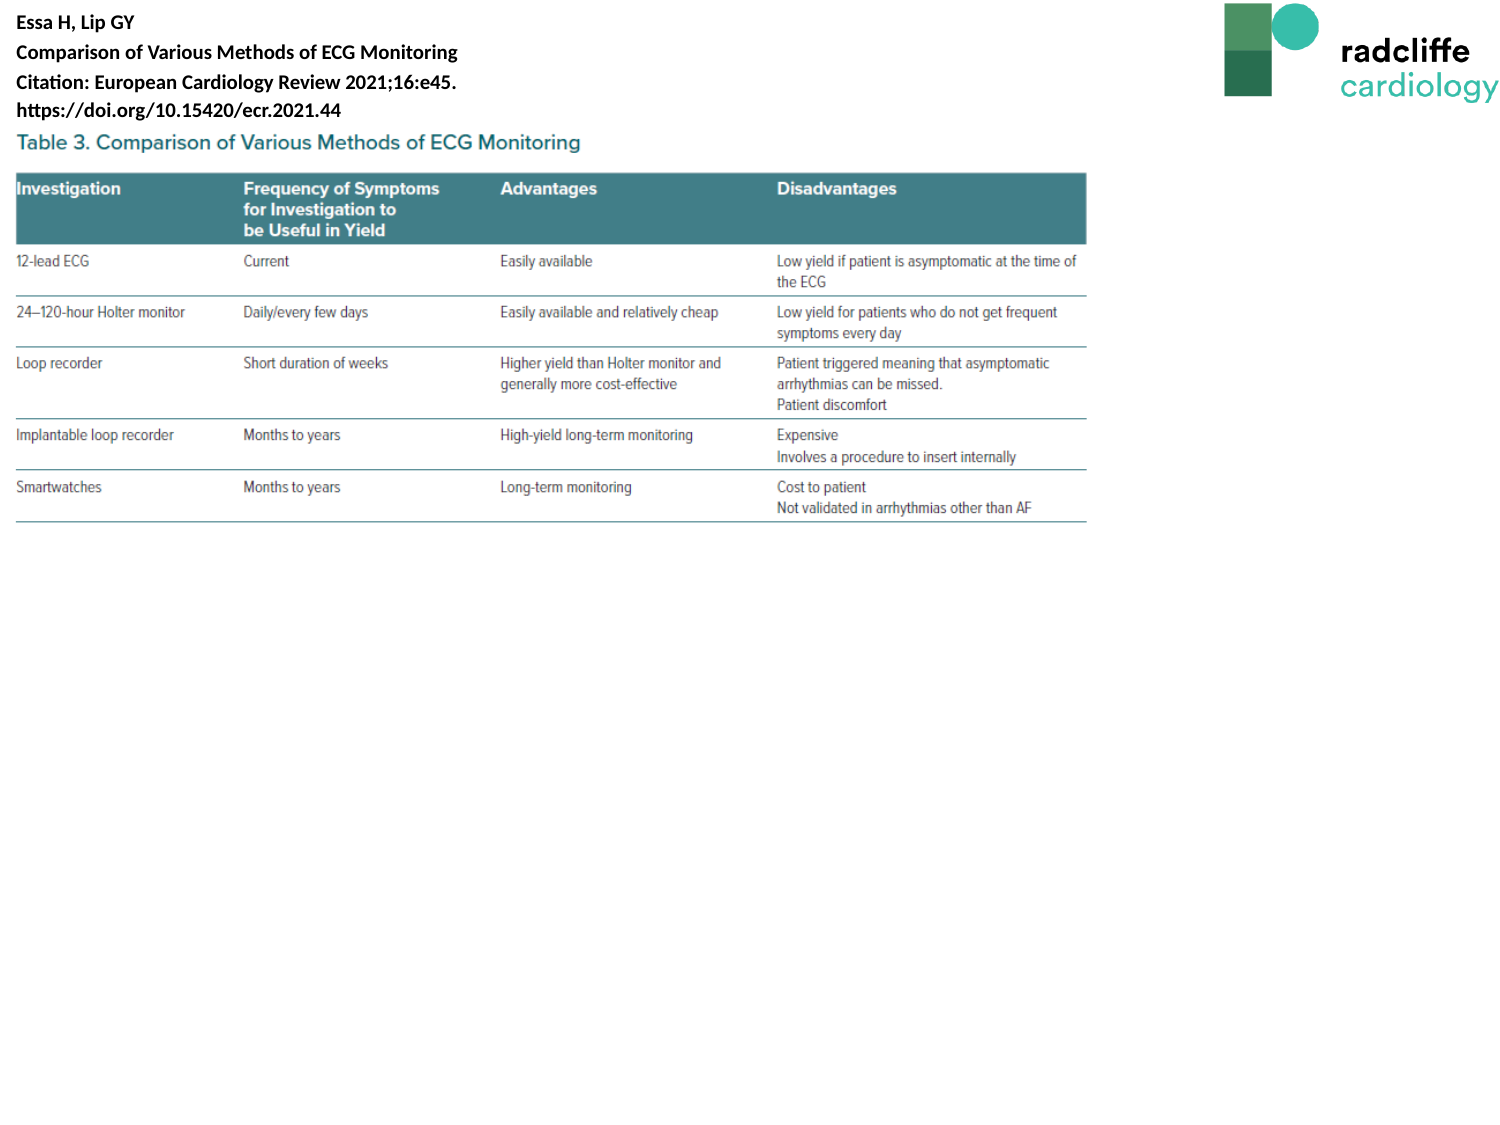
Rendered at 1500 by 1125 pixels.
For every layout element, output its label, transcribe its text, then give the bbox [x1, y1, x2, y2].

text_box Essa H, Lip GY [1, 1, 939, 31]
picture [1, 124, 1096, 541]
text_box https://doi.org/10.15420/ecr.2021.44 [1, 89, 1500, 129]
text_box Citation: European Cardiology Review 2021;16:e45. [1, 60, 1224, 89]
text_box Comparison of Various Methods of ECG Monitoring [1, 31, 1224, 60]
picture [1224, 1, 1499, 104]
